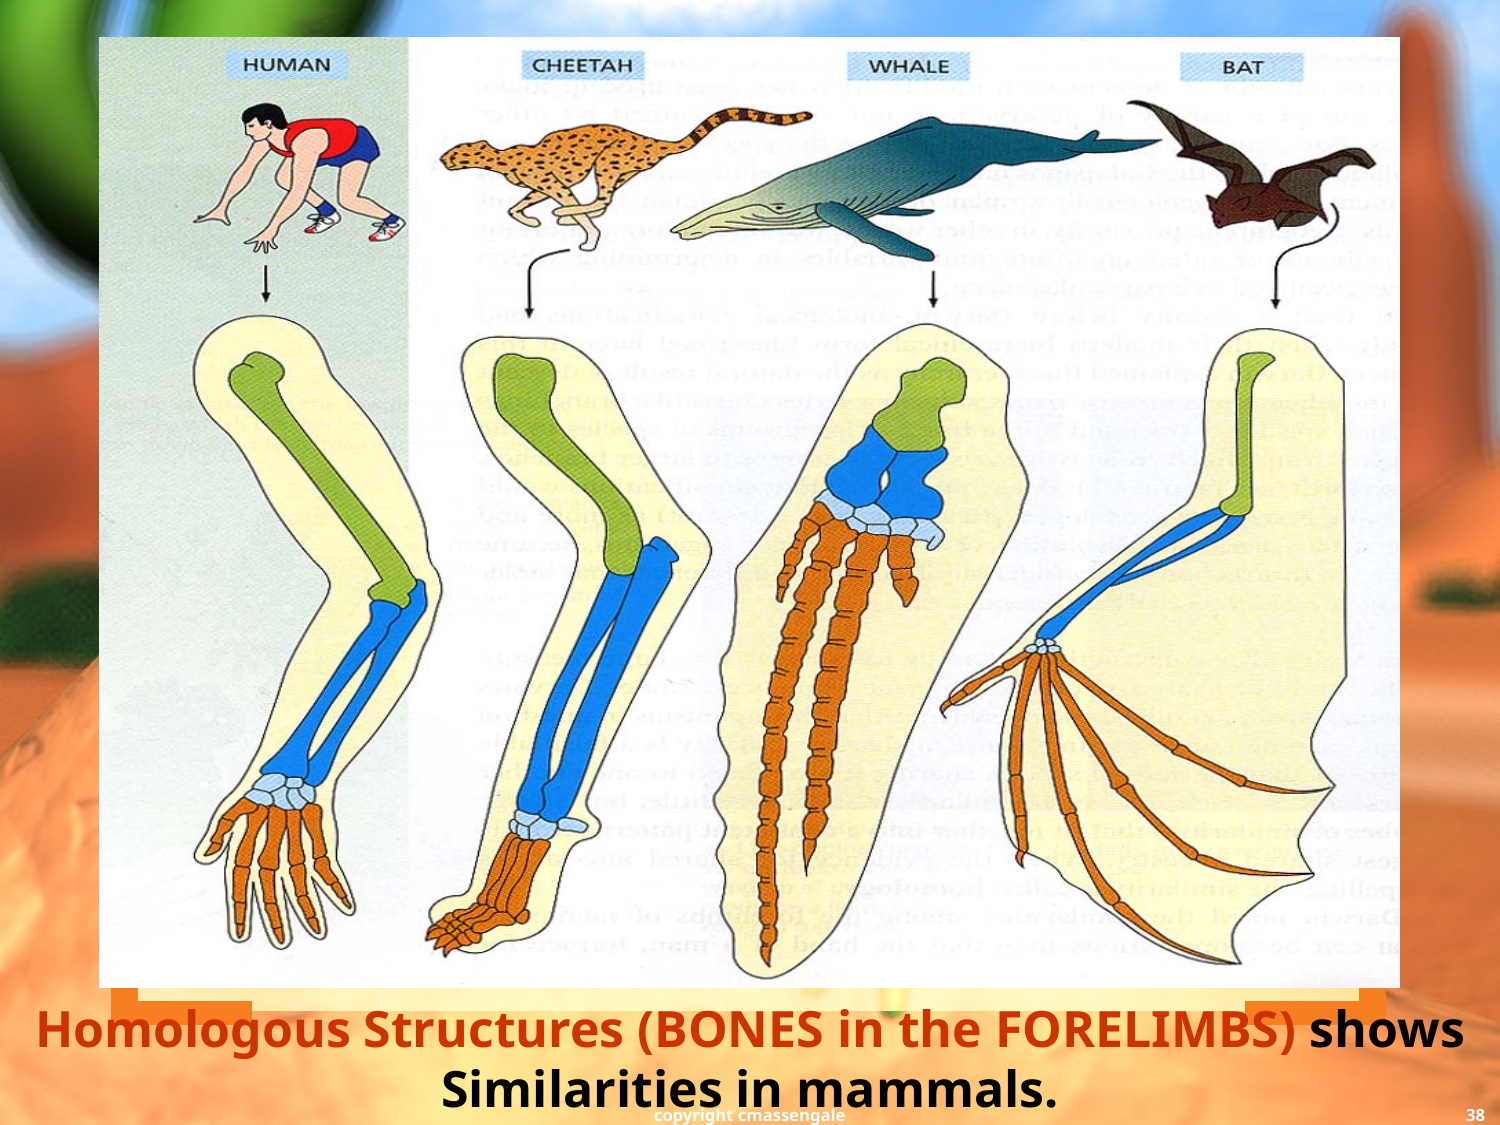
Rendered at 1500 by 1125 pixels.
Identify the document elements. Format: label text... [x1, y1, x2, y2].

picture [0, 0, 1500, 990]
footer copyright cmassengale [512, 1097, 988, 1125]
text_box Homologous Structures (BONES in the FORELIMBS) shows Similarities in mammals. [0, 990, 1500, 1125]
